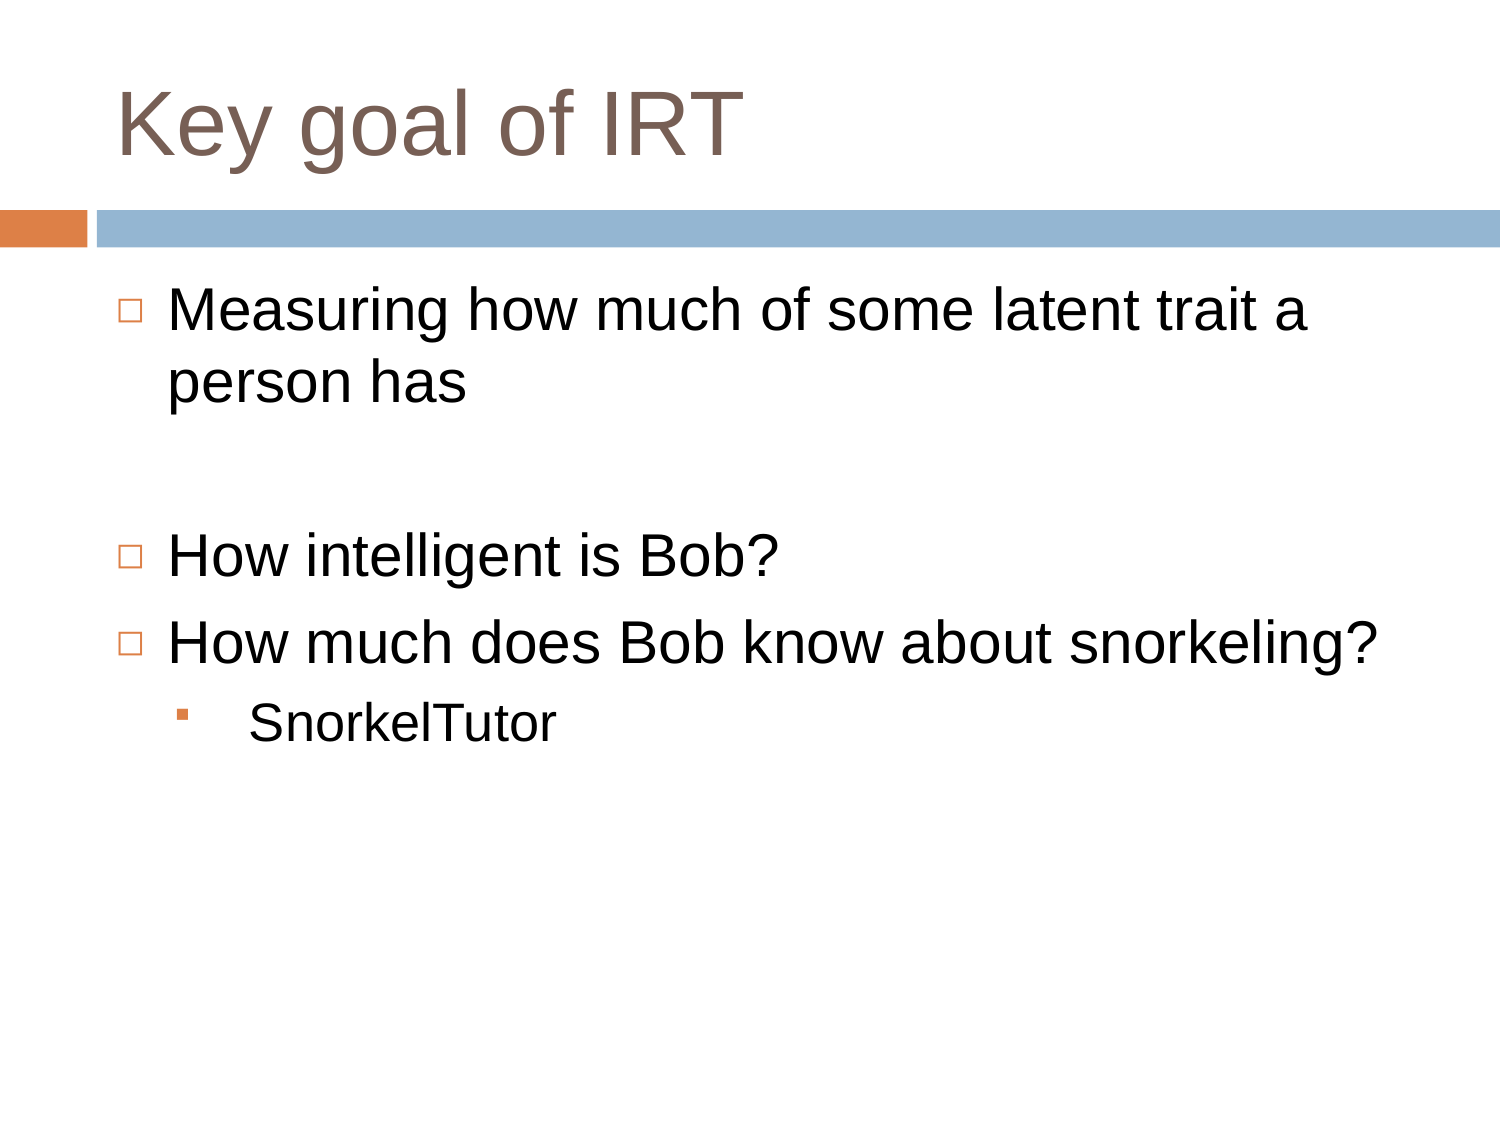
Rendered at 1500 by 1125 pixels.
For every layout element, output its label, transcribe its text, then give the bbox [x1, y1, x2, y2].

title Key goal of IRT [100, 37, 1438, 200]
list Measuring how much of some latent trait a person has How intelligent is Bob? How much does Bob know about snorkeling? SnorkelTutor [100, 262, 1438, 1000]
